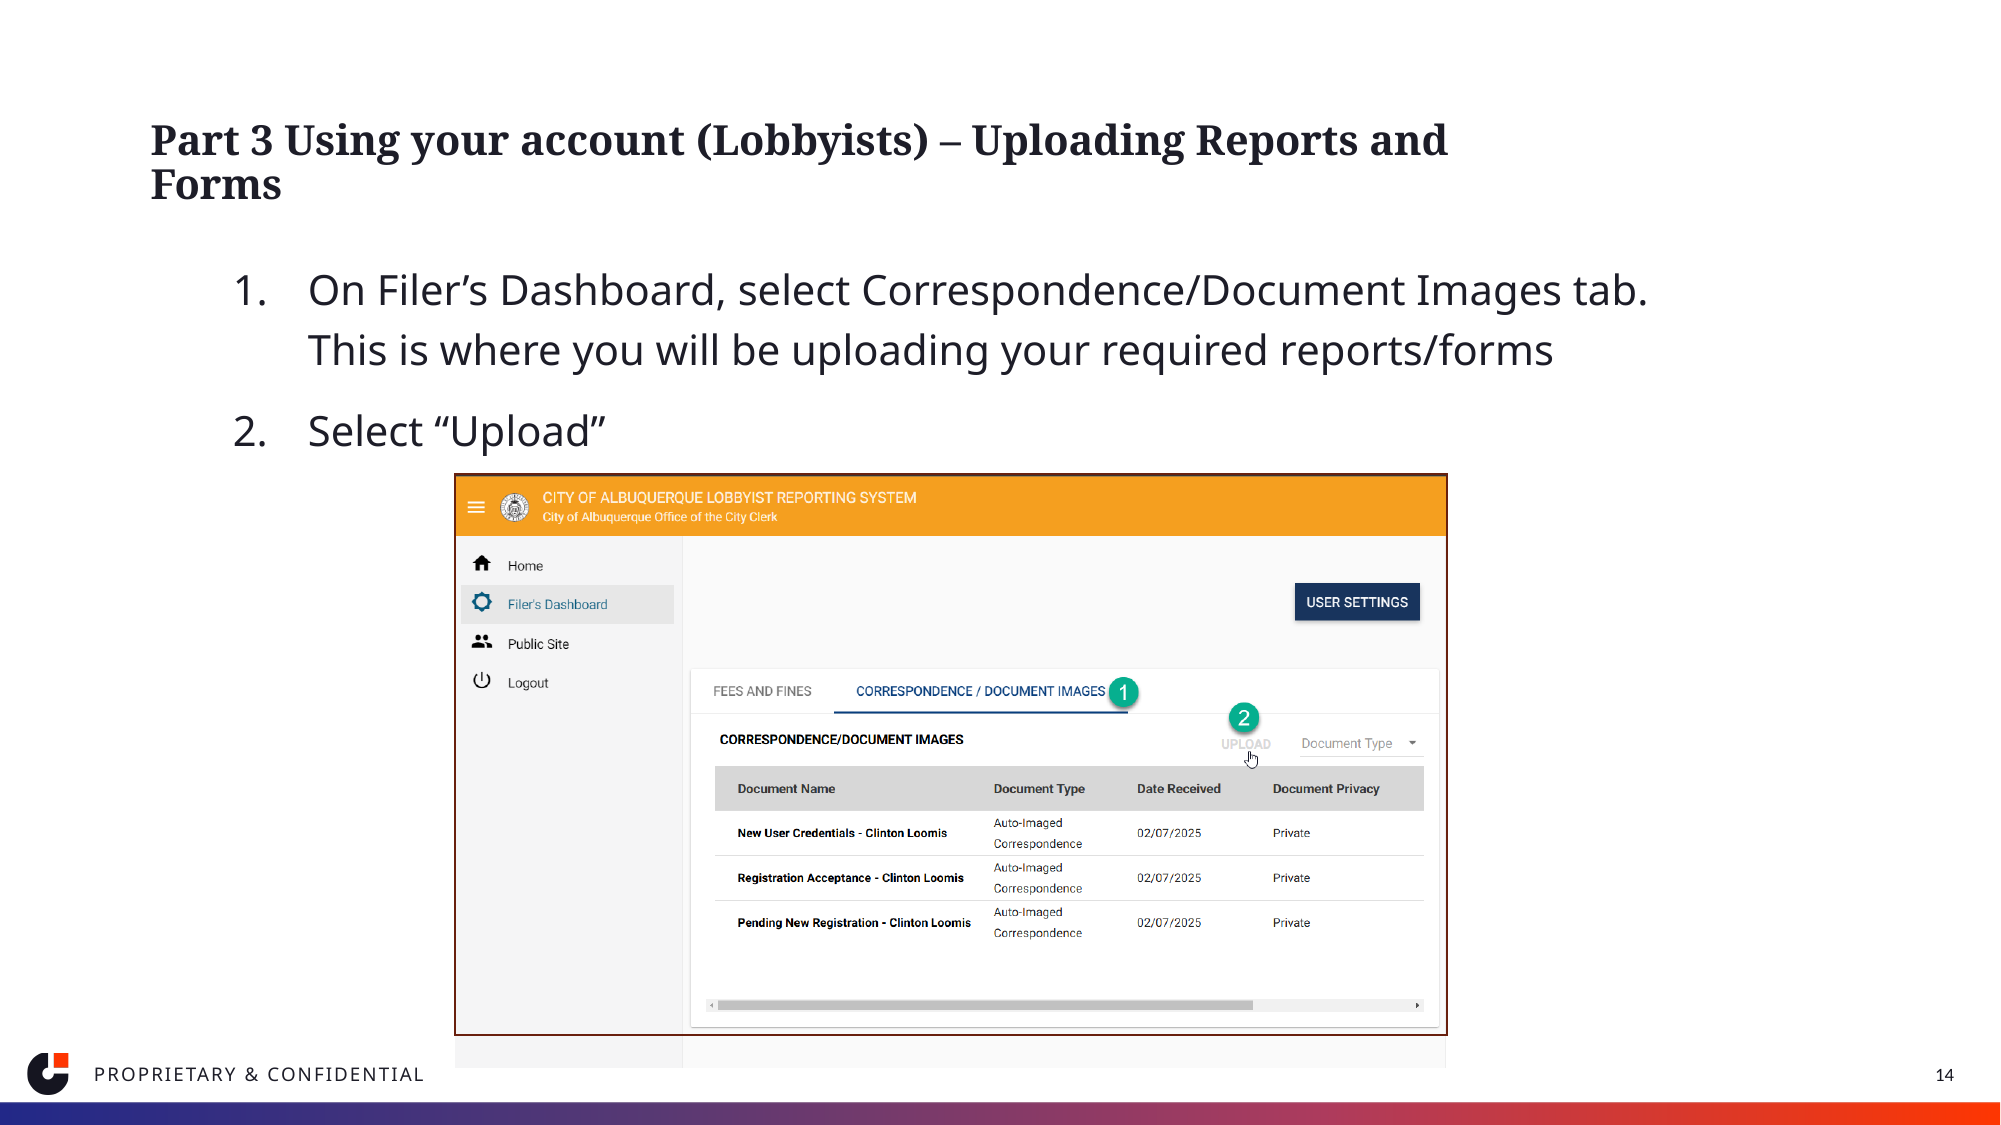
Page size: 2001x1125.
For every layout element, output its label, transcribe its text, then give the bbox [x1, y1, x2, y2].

title Part 3 Using your account (Lobbyists) – Uploading Reports and Forms [135, 111, 1600, 217]
picture [0, 0, 2001, 1125]
list On Filer’s Dashboard, select Correspondence/Document Images tab. This is where you will be uploading your required reports/forms Select “Upload” [217, 246, 1683, 702]
